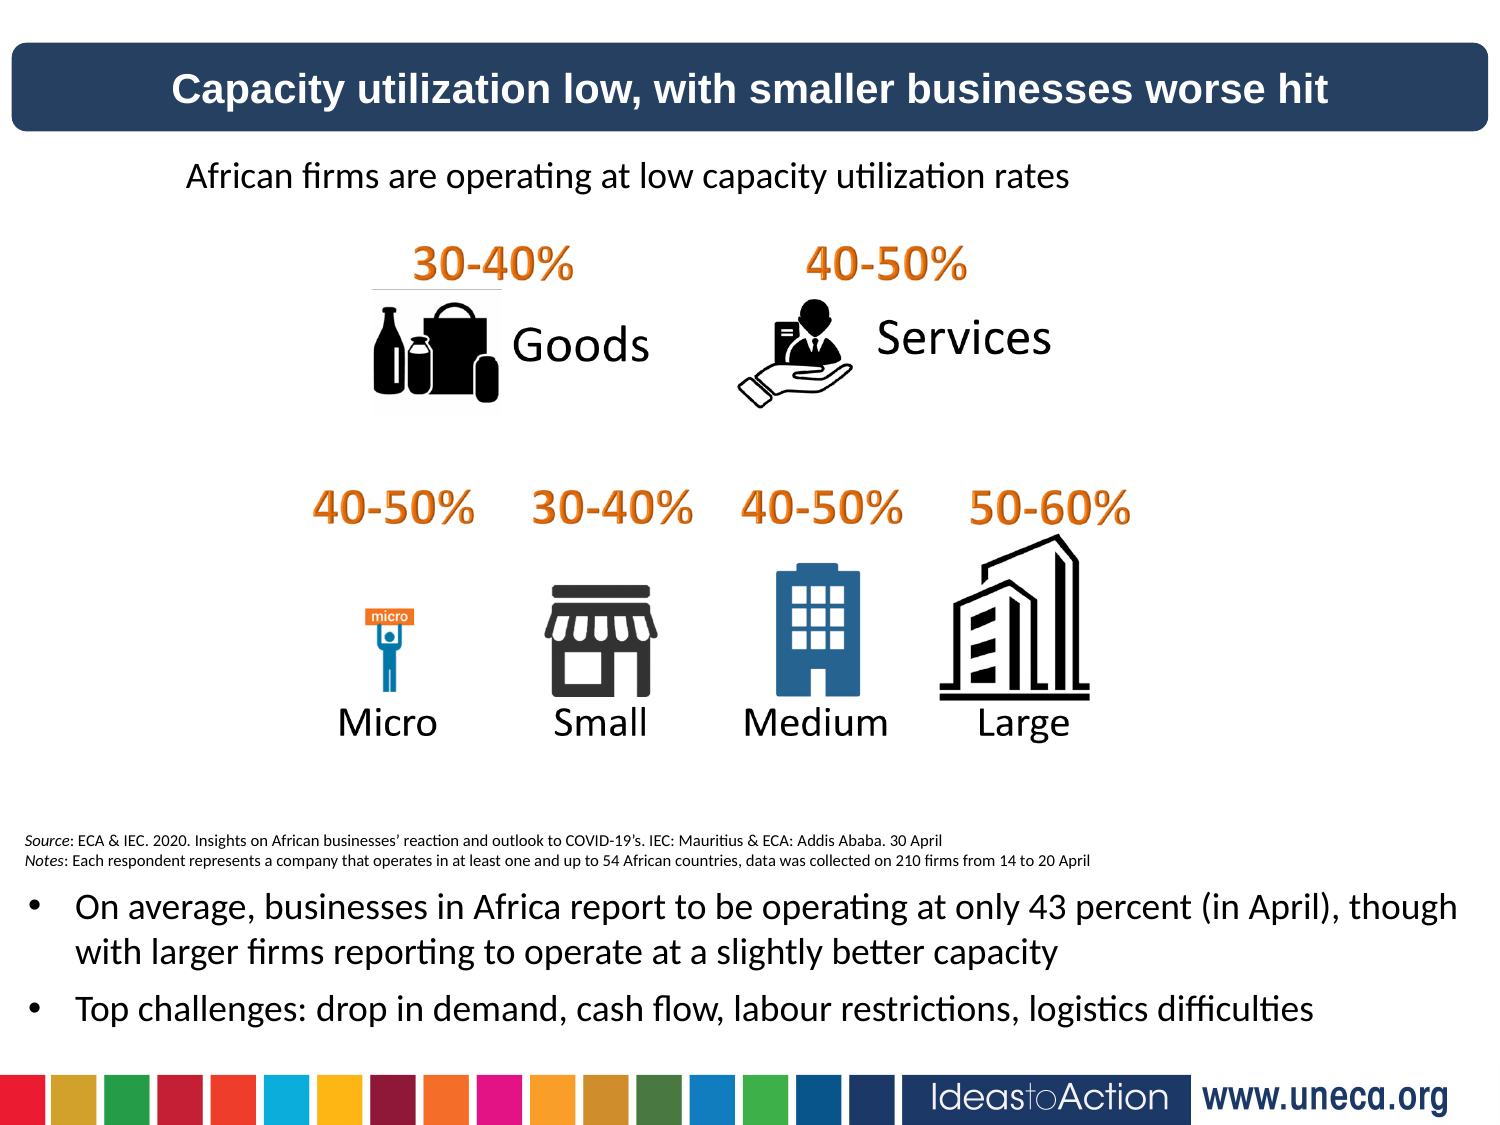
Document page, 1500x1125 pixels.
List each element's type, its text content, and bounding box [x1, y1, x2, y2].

text_box Source: ECA & IEC. 2020. Insights on African businesses’ reaction and outlook to COVID-19’s. IEC: Mauritius & ECA: Addis Ababa. 30 April Notes: Each respondent represents a company that operates in at least one and up to 54 African countries, data was collected on 210 firms from 14 to 20 April [10, 822, 1490, 878]
text_box On average, businesses in Africa report to be operating at only 43 percent (in April), though with larger firms reporting to operate at a slightly better capacity Top challenges: drop in demand, cash flow, labour restrictions, logistics difficulties [13, 878, 1489, 1037]
picture [300, 225, 1142, 773]
picture [0, 1065, 1500, 1125]
text_box African firms are operating at low capacity utilization rates [171, 144, 1416, 204]
text_box Capacity utilization low, with smaller businesses worse hit [9, 40, 1491, 134]
